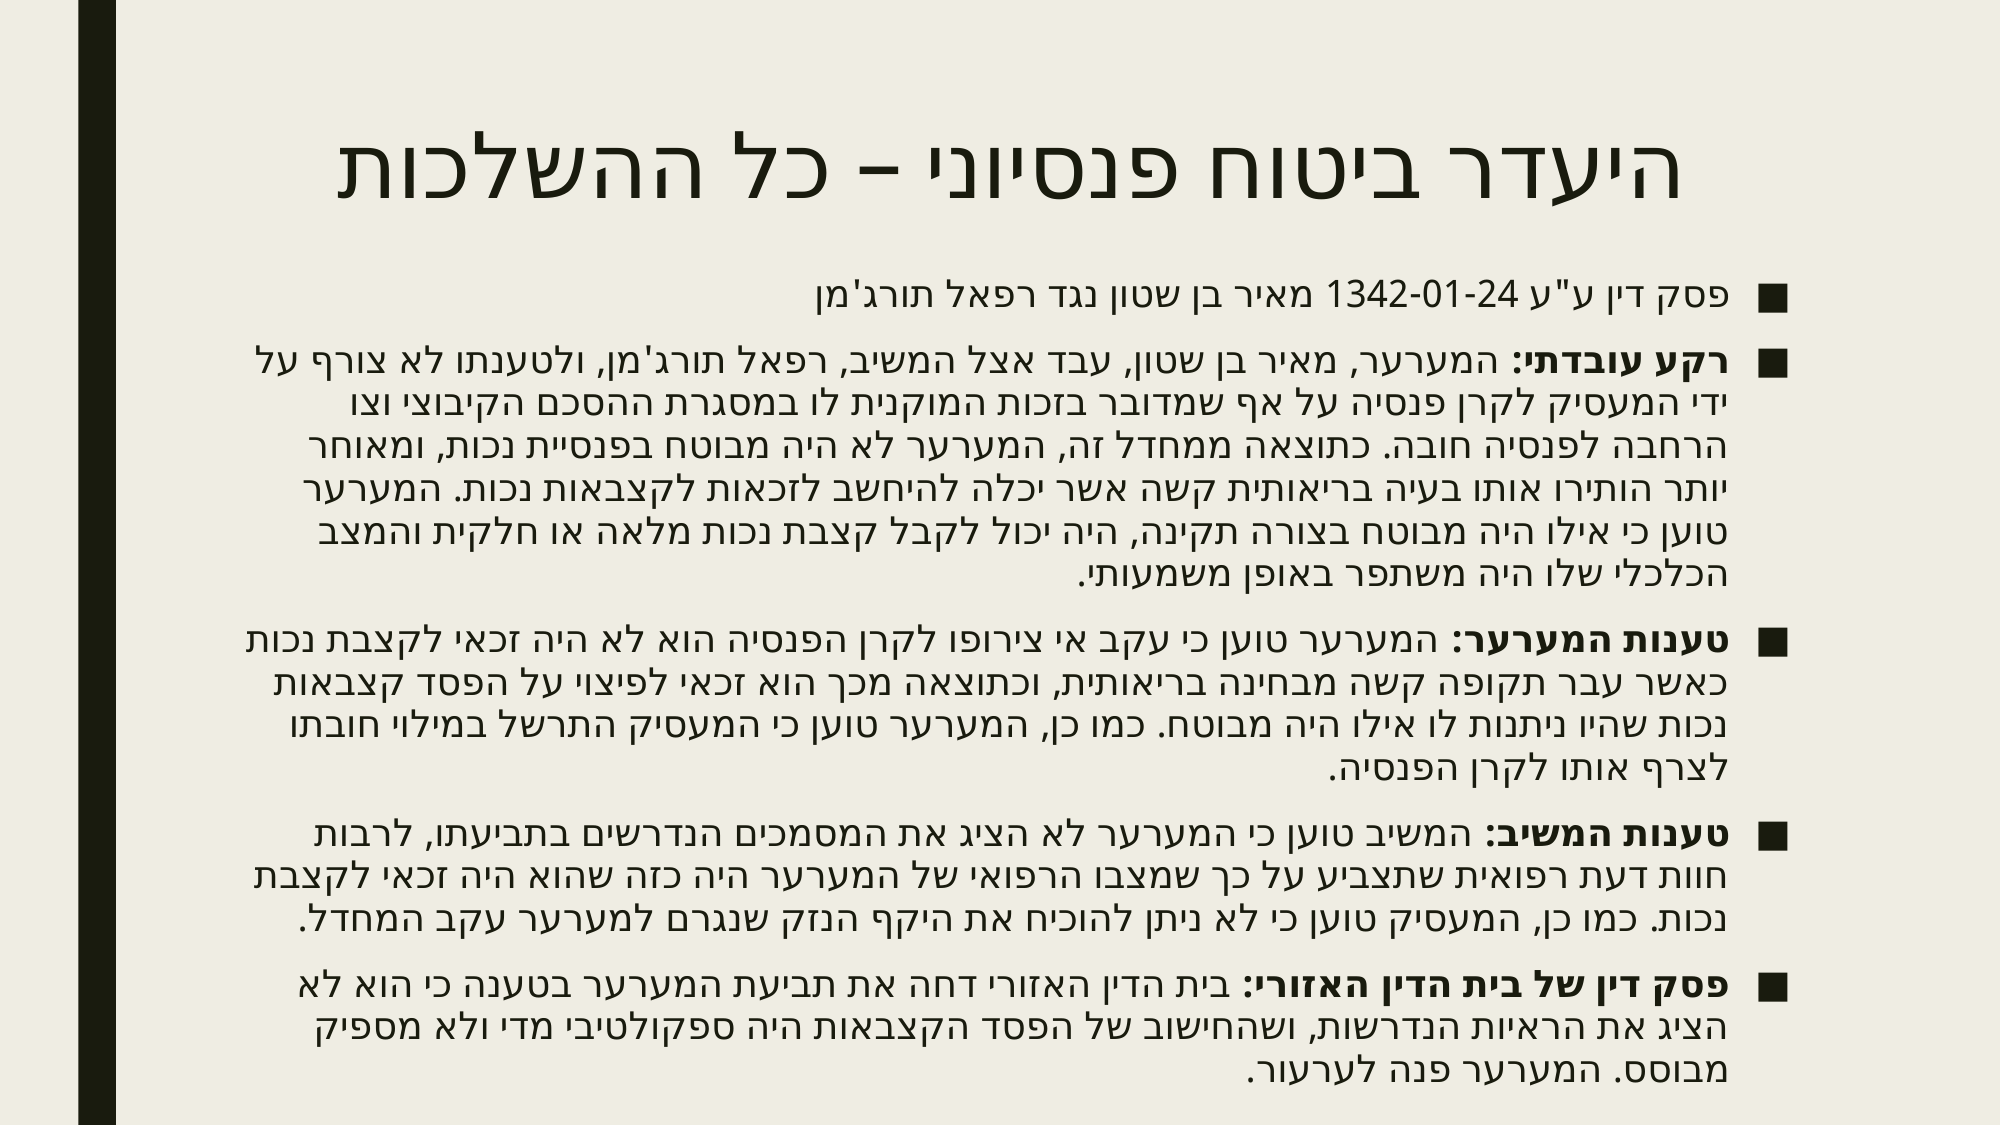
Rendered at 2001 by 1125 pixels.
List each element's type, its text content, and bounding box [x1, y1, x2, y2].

list פסק דין ע"ע 1342-01-24 מאיר בן שטון נגד רפאל תורג'מן רקע עובדתי: המערער, מאיר בן שטון, עבד אצל המשיב, רפאל תורג'מן, ולטענתו לא צורף על ידי המעסיק לקרן פנסיה על אף שמדובר בזכות המוקנית לו במסגרת ההסכם הקיבוצי וצו הרחבה לפנסיה חובה. כתוצאה ממחדל זה, המערער לא היה מבוטח בפנסיית נכות, ומאוחר יותר הותירו אותו בעיה בריאותית קשה אשר יכלה להיחשב לזכאות לקצבאות נכות. המערער טוען כי אילו היה מבוטח בצורה תקינה, היה יכול לקבל קצבת נכות מלאה או חלקית והמצב הכלכלי שלו היה משתפר באופן משמעותי. טענות המערער: המערער טוען כי עקב אי צירופו לקרן הפנסיה הוא לא היה זכאי לקצבת נכות כאשר עבר תקופה קשה מבחינה בריאותית, וכתוצאה מכך הוא זכאי לפיצוי על הפסד קצבאות נכות שהיו ניתנות לו אילו היה מבוטח. כמו כן, המערער טוען כי המעסיק התרשל במילוי חובתו לצרף אותו לקרן הפנסיה. טענות המשיב: המשיב טוען כי המערער לא הציג את המסמכים הנדרשים בתביעתו, לרבות חוות דעת רפואית שתצביע על כך שמצבו הרפואי של המערער היה כזה שהוא היה זכאי לקצבת נכות. כמו כן, המעסיק טוען כי לא ניתן להוכיח את היקף הנזק שנגרם למערער עקב המחדל. פסק דין של בית הדין האזורי: בית הדין האזורי דחה את תביעת המערער בטענה כי הוא לא הציג את הראיות הנדרשות, ושהחישוב של הפסד הקצבאות היה ספקולטיבי מדי ולא מספיק מבוסס. המערער פנה לערעור. [227, 265, 1803, 1125]
title היעדר ביטוח פנסיוני – כל ההשלכות [225, 112, 1800, 357]
